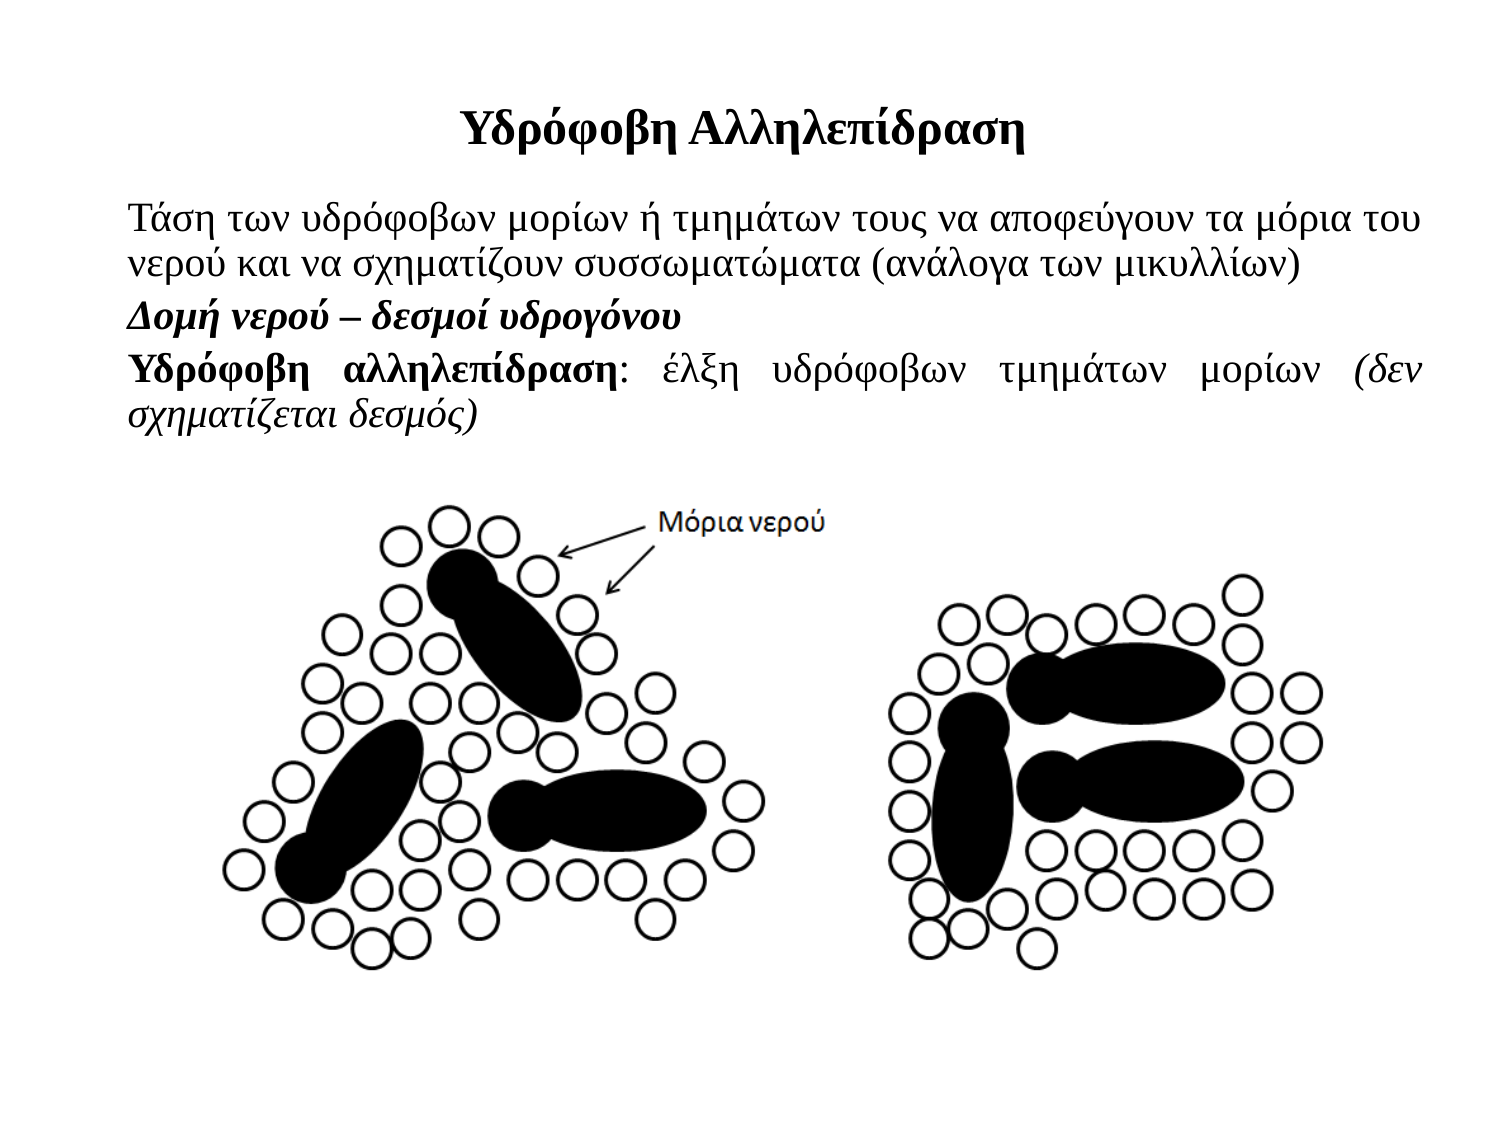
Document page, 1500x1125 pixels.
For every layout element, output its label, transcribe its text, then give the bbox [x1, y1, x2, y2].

list Τάση των υδρόφοβων μορίων ή τμημάτων τους να αποφεύγουν τα μόρια του νερού και να σχηματίζουν συσσωματώματα (ανάλογα των μικυλλίων) Δομή νερού – δεσμοί υδρογόνου Υδρόφοβη αλληλεπίδραση: έλξη υδρόφοβων τμημάτων μορίων (δεν σχηματίζεται δεσμός) [112, 187, 1438, 451]
picture [206, 467, 1365, 1002]
title Υδρόφοβη Αλληλεπίδραση [112, 74, 1388, 176]
